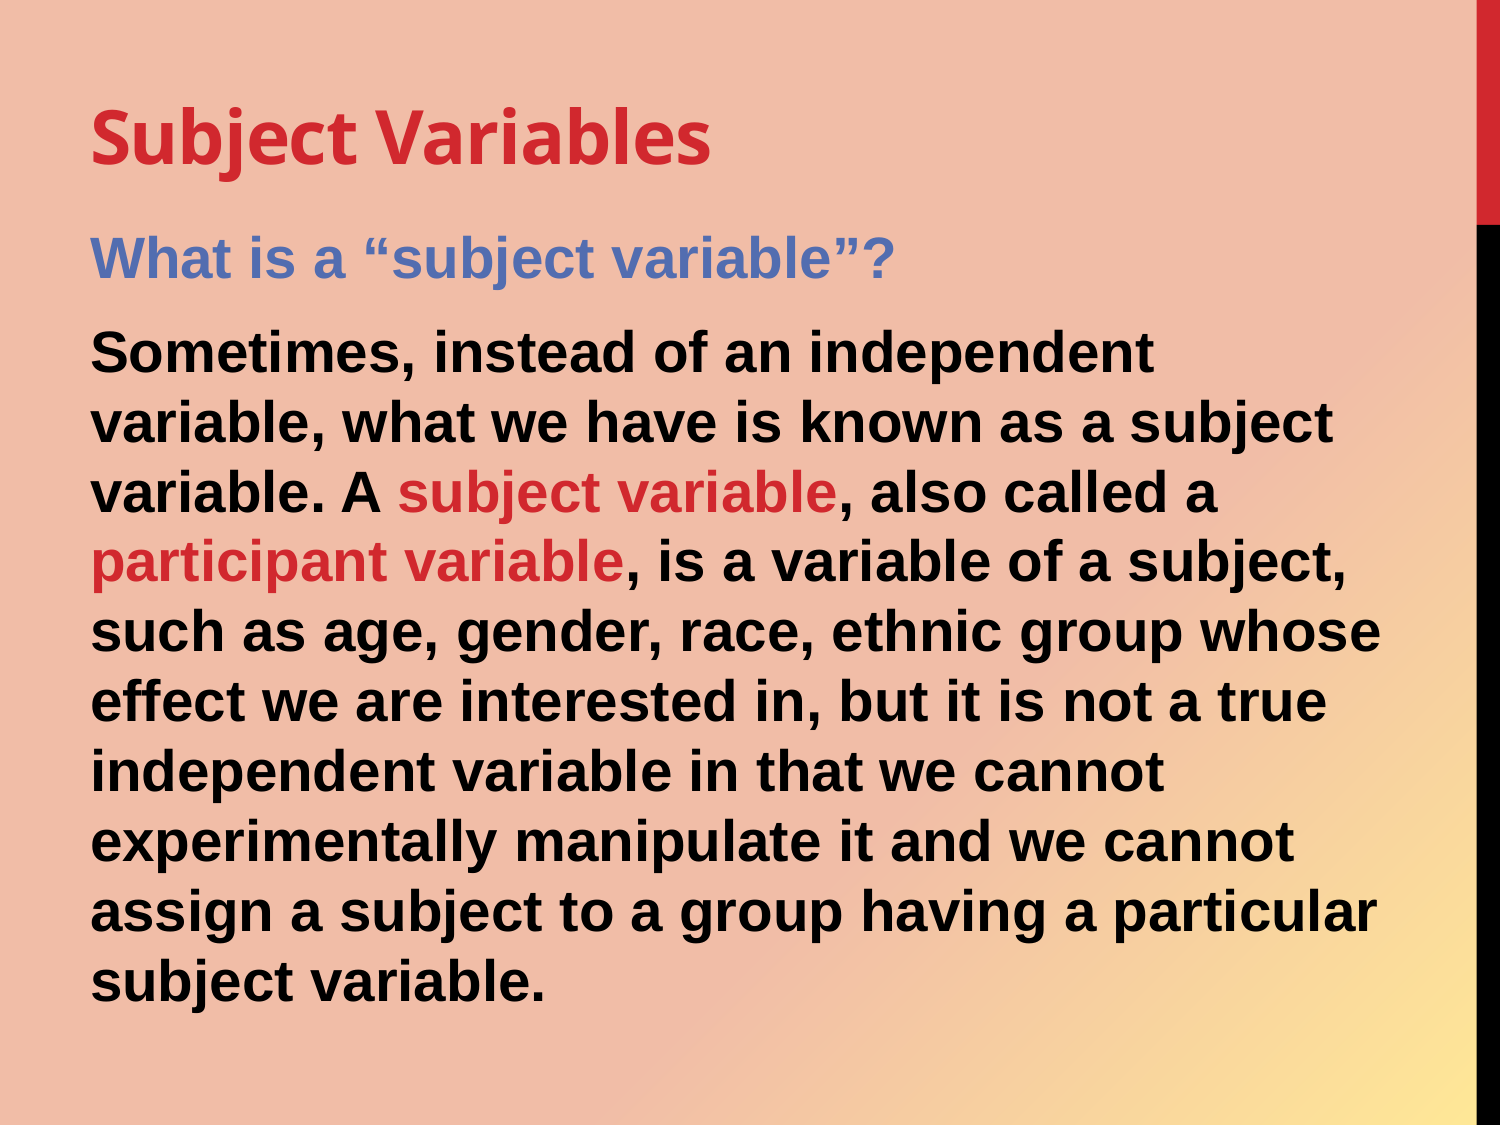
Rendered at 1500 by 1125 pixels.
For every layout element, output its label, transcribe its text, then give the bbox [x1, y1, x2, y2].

title Subject Variables [75, 62, 1438, 188]
list What is a “subject variable”? Sometimes, instead of an independent variable, what we have is known as a subject variable. A subject variable, also called a participant variable, is a variable of a subject, such as age, gender, race, ethnic group whose effect we are interested in, but it is not a true independent variable in that we cannot experimentally manipulate it and we cannot assign a subject to a group having a particular subject variable. [75, 212, 1400, 1055]
